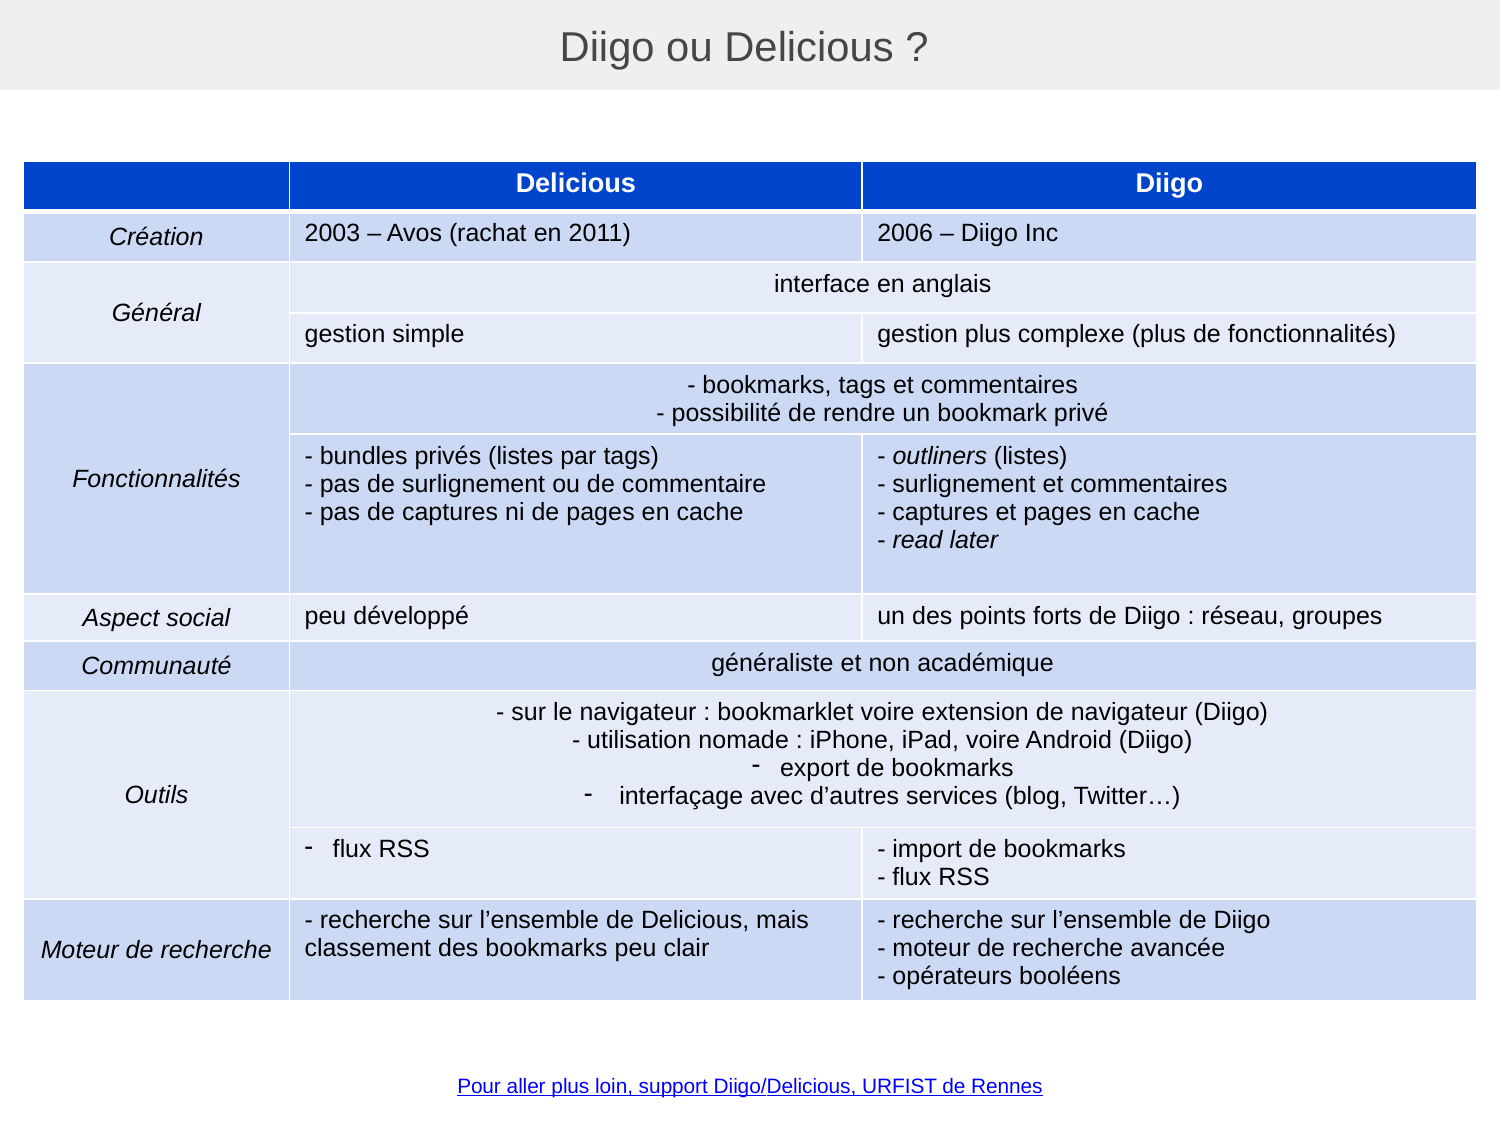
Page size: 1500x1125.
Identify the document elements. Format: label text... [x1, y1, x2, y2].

table_header [24, 162, 289, 209]
table_cell Communauté [24, 642, 289, 690]
table_header Diigo [863, 162, 1476, 209]
table_cell - import de bookmarks - flux RSS [863, 828, 1476, 898]
table_cell généraliste et non académique [290, 642, 1476, 690]
table_cell Fonctionnalités [24, 364, 289, 593]
table_cell Création [24, 214, 289, 261]
table_cell - recherche sur l’ensemble de Delicious, mais classement des bookmarks peu clair [290, 900, 861, 1000]
table_cell - sur le navigateur : bookmarklet voire extension de navigateur (Diigo) - utilisation nomade : iPhone, iPad, voire Android (Diigo) export de bookmarks interfaçage avec d’autres services (blog, Twitter…) [290, 691, 1476, 827]
table_cell interface en anglais [290, 263, 1476, 312]
table_cell 2003 – Avos (rachat en 2011) [290, 214, 861, 261]
text_box Pour aller plus loin, support Diigo/Delicious, URFIST de Rennes [374, 1065, 1125, 1106]
table_cell Aspect social [24, 595, 289, 640]
table_cell un des points forts de Diigo : réseau, groupes [863, 595, 1476, 640]
table_cell - outliners (listes) - surlignement et commentaires - captures et pages en cache - read later [863, 435, 1476, 593]
table_cell Outils [24, 691, 289, 898]
table_cell - bookmarks, tags et commentaires - possibilité de rendre un bookmark privé [290, 364, 1476, 433]
table_cell Moteur de recherche [24, 900, 289, 1000]
table_cell gestion plus complexe (plus de fonctionnalités) [863, 314, 1476, 362]
table_cell 2006 – Diigo Inc [863, 214, 1476, 261]
table_cell peu développé [290, 595, 861, 640]
table_cell - bundles privés (listes par tags) - pas de surlignement ou de commentaire - pas de captures ni de pages en cache [290, 435, 861, 593]
table_cell - recherche sur l’ensemble de Diigo - moteur de recherche avancée - opérateurs booléens [863, 900, 1476, 1000]
table_cell Général [24, 263, 289, 362]
table_header Delicious [290, 162, 861, 209]
title Diigo ou Delicious ? [0, 0, 1500, 90]
table_cell gestion simple [290, 314, 861, 362]
table_cell flux RSS [290, 828, 861, 898]
